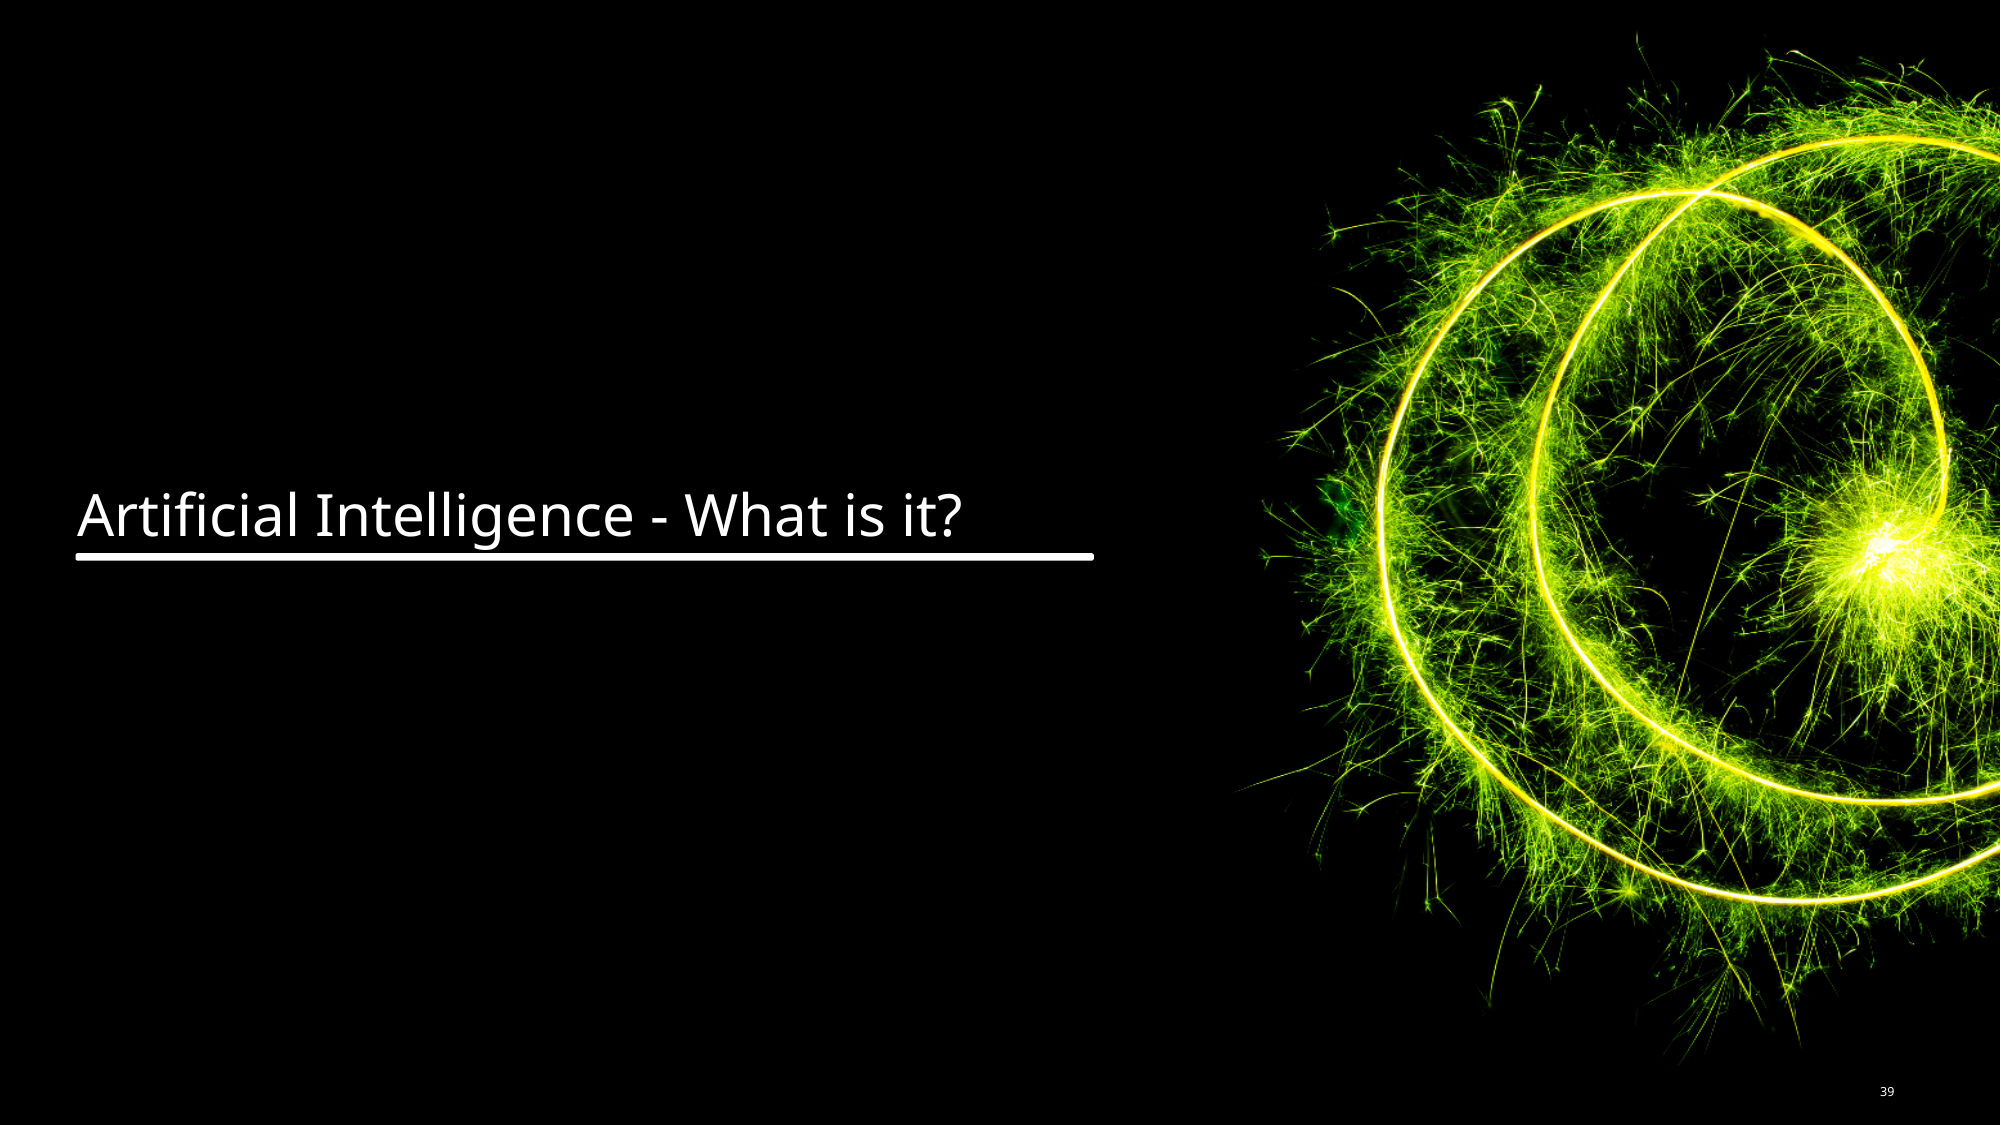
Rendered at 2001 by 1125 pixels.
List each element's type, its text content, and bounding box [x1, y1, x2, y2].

text_box 39 [1865, 1076, 1957, 1108]
picture [1168, 0, 2000, 1066]
text_box Artificial Intelligence - What is it? [77, 478, 1163, 533]
text_box [77, 554, 1093, 560]
